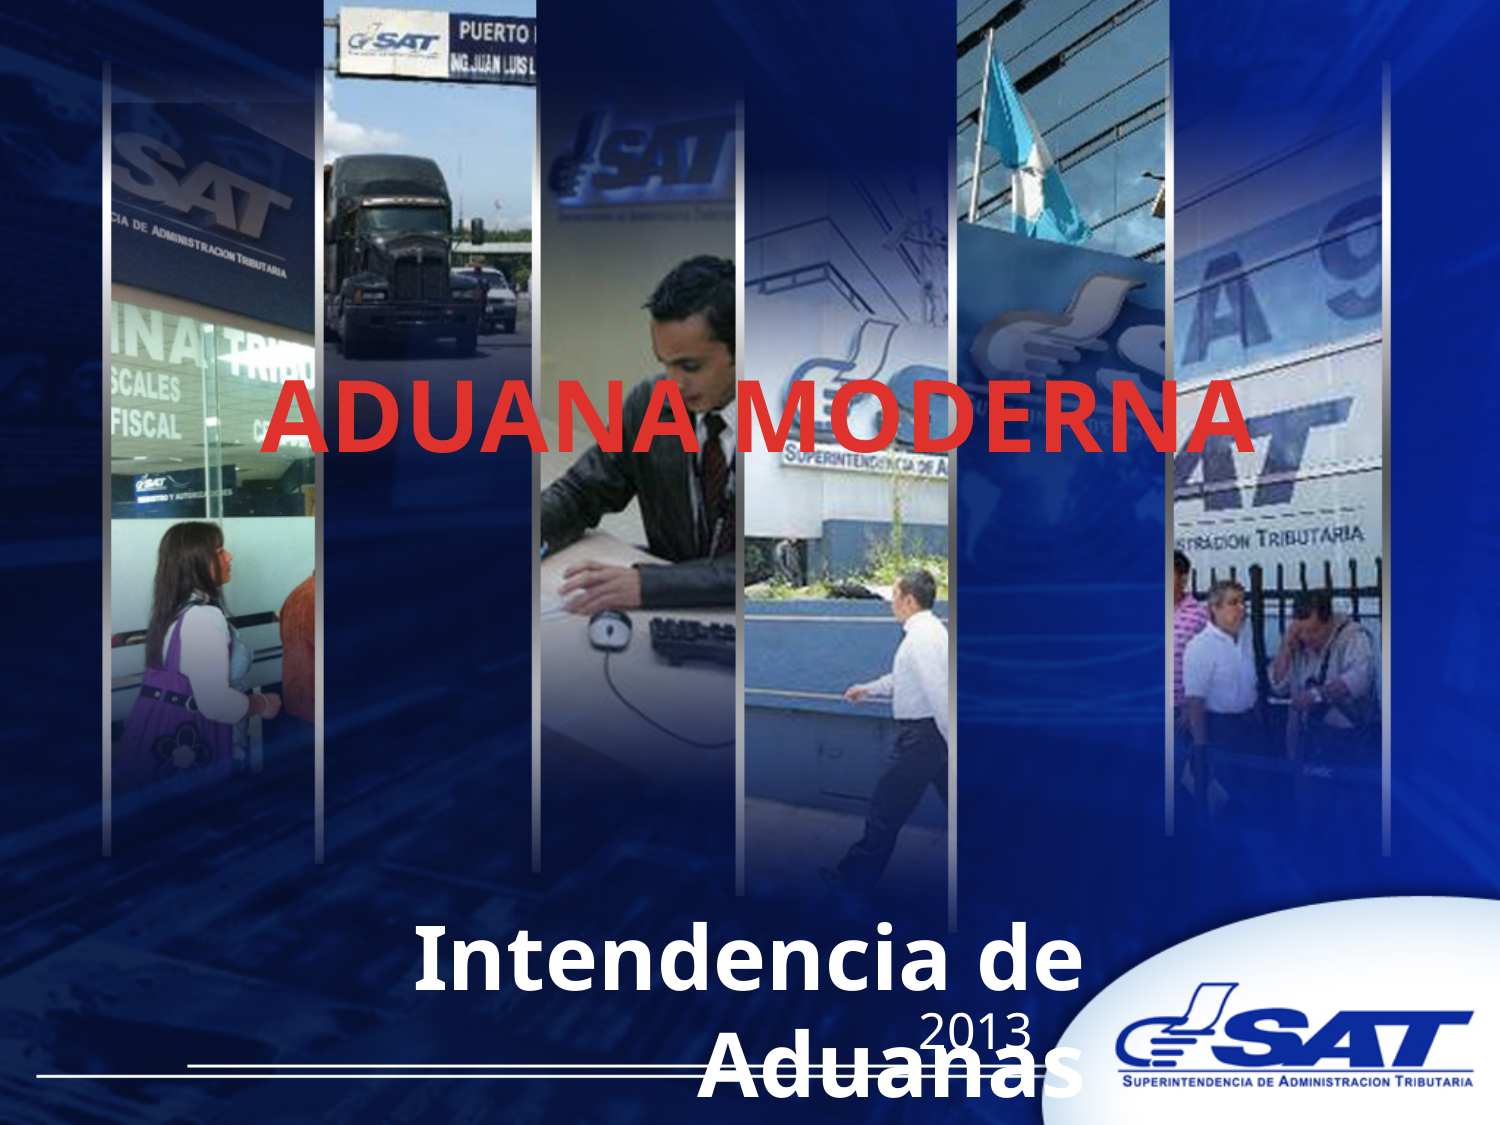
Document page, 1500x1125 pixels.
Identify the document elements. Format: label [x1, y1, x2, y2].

picture [0, 0, 1500, 1125]
text_box [40, 344, 1290, 1069]
